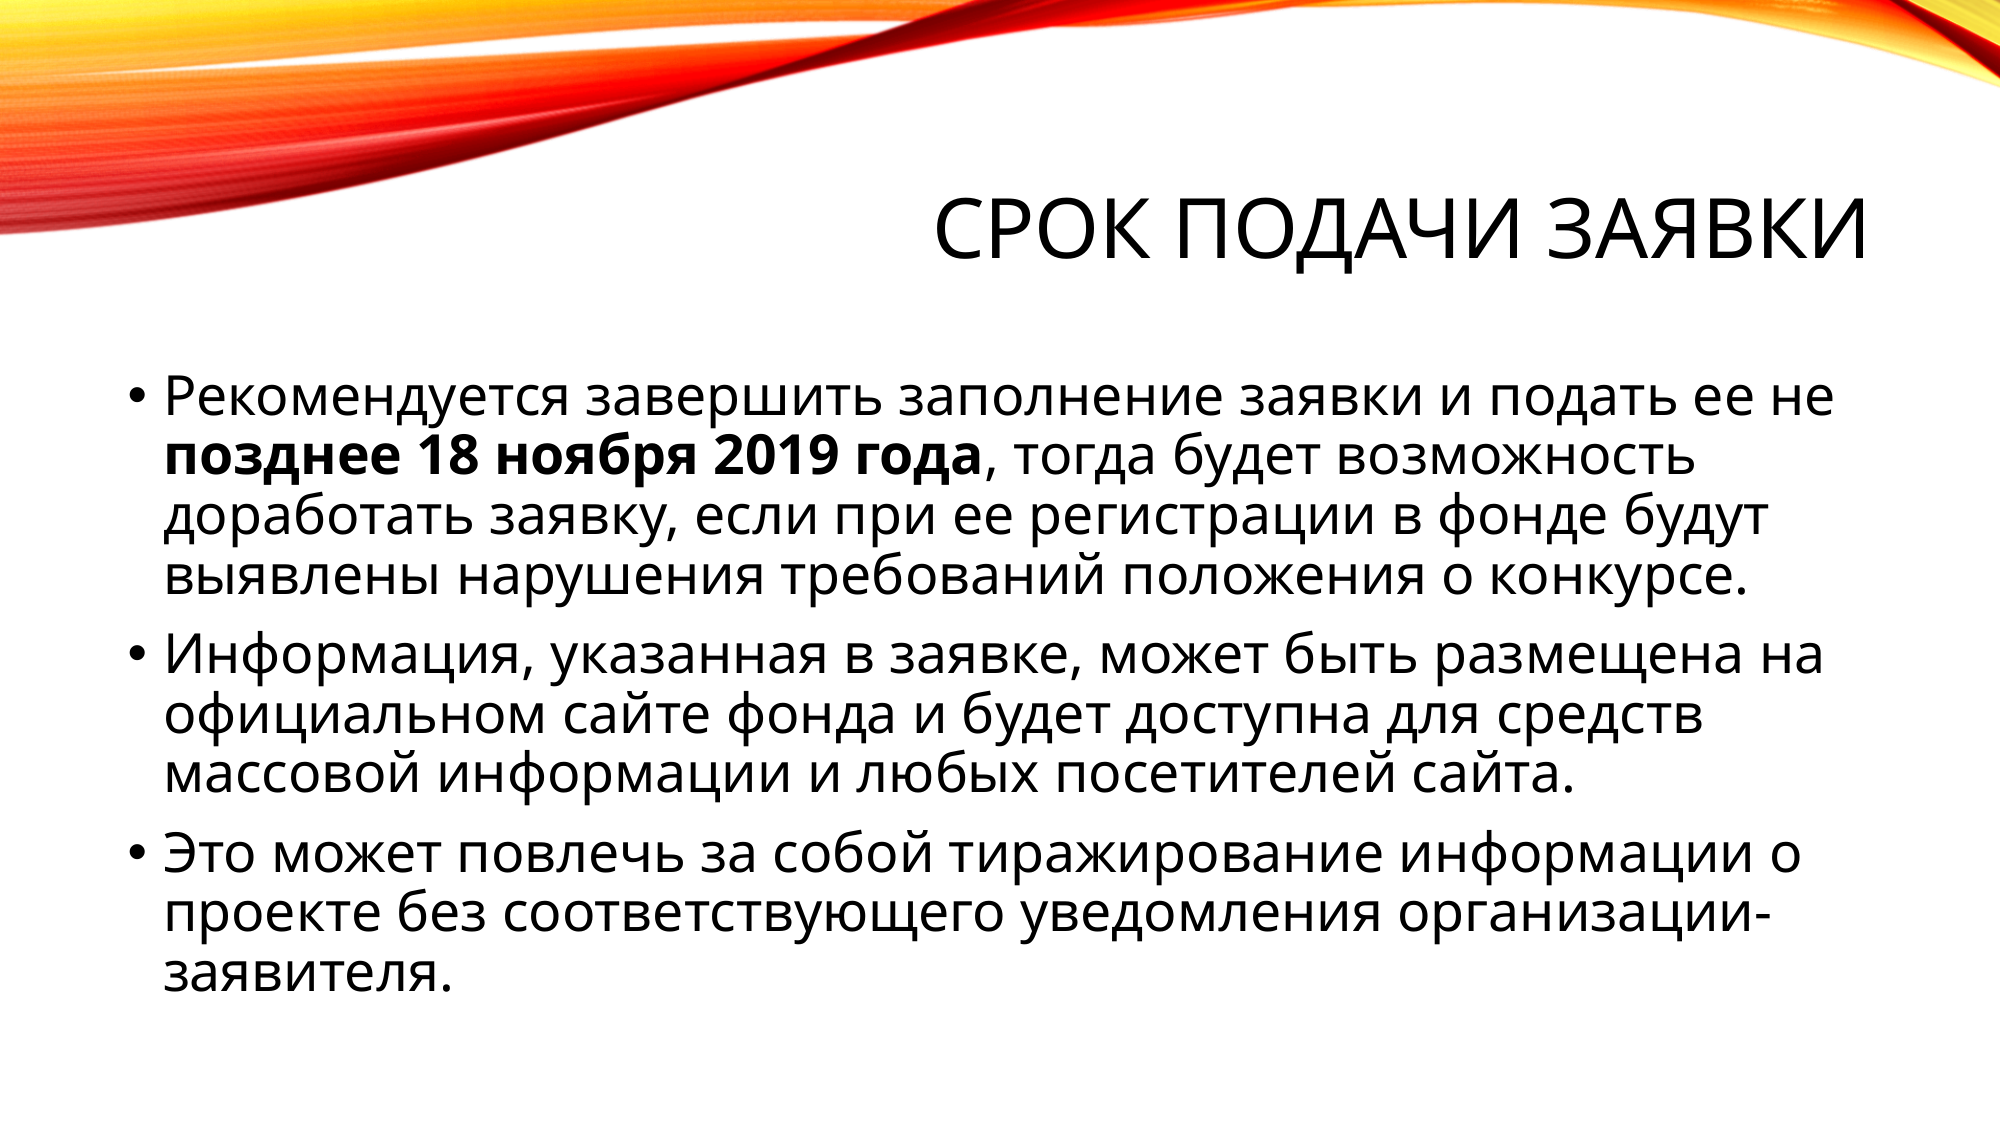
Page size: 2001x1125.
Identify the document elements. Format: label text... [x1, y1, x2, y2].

list Рекомендуется завершить заполнение заявки и подать ее не позднее 18 ноября 2019 года, тогда будет возможность доработать заявку, если при ее регистрации в фонде будут выявлены нарушения требований положения о конкурсе. Информация, указанная в заявке, может быть размещена на официальном сайте фонда и будет доступна для средств массовой информации и любых посетителей сайта. Это может повлечь за собой тиражирование информации о проекте без соответствующего уведомления организации-заявителя. [112, 360, 1888, 1021]
title Срок подачи заявки [474, 125, 1888, 338]
picture [0, 0, 2000, 237]
